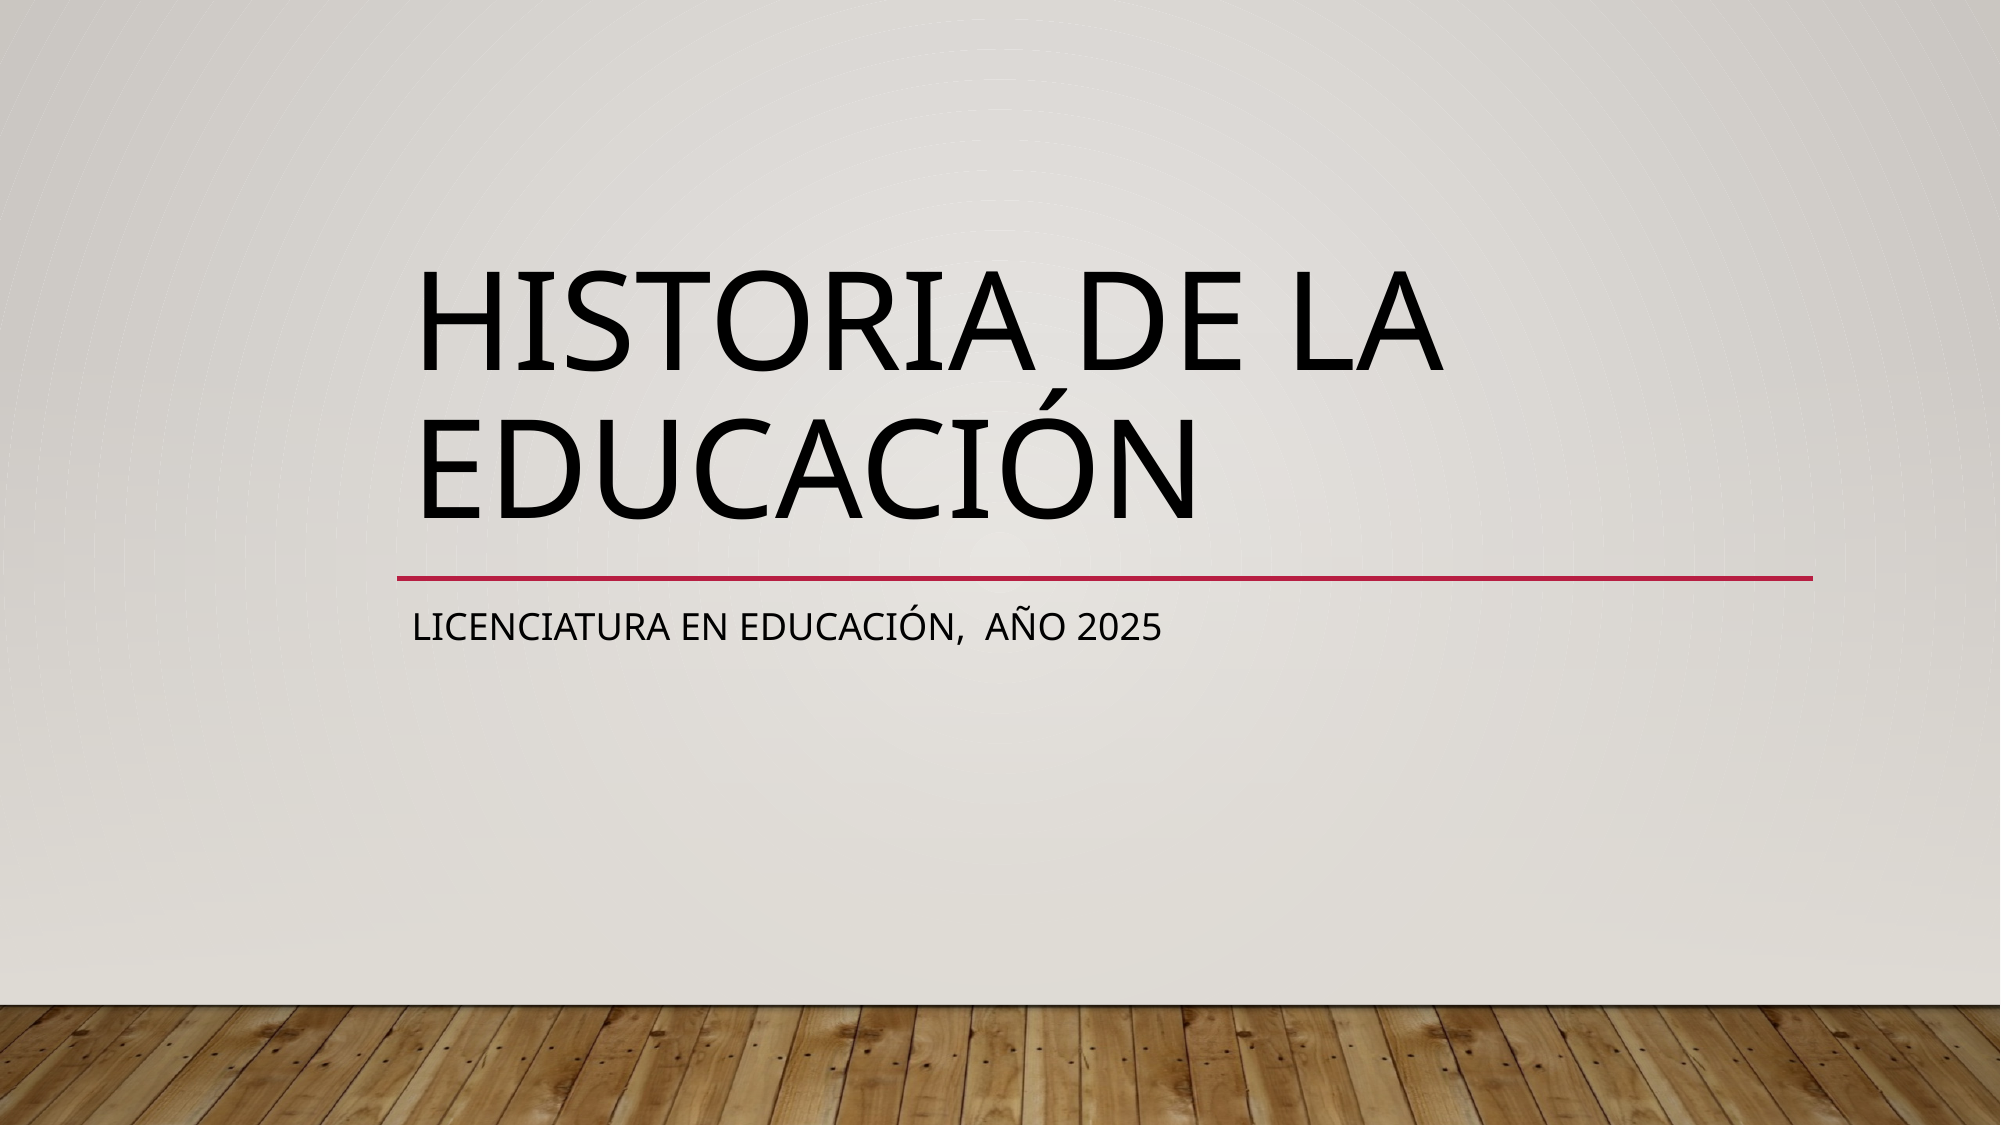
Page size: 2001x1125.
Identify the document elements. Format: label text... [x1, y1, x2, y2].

title Historia de la educación [396, 131, 1814, 549]
subtitle Licenciatura en educación, año 2025 [396, 579, 1814, 740]
picture [0, 1005, 2000, 1125]
